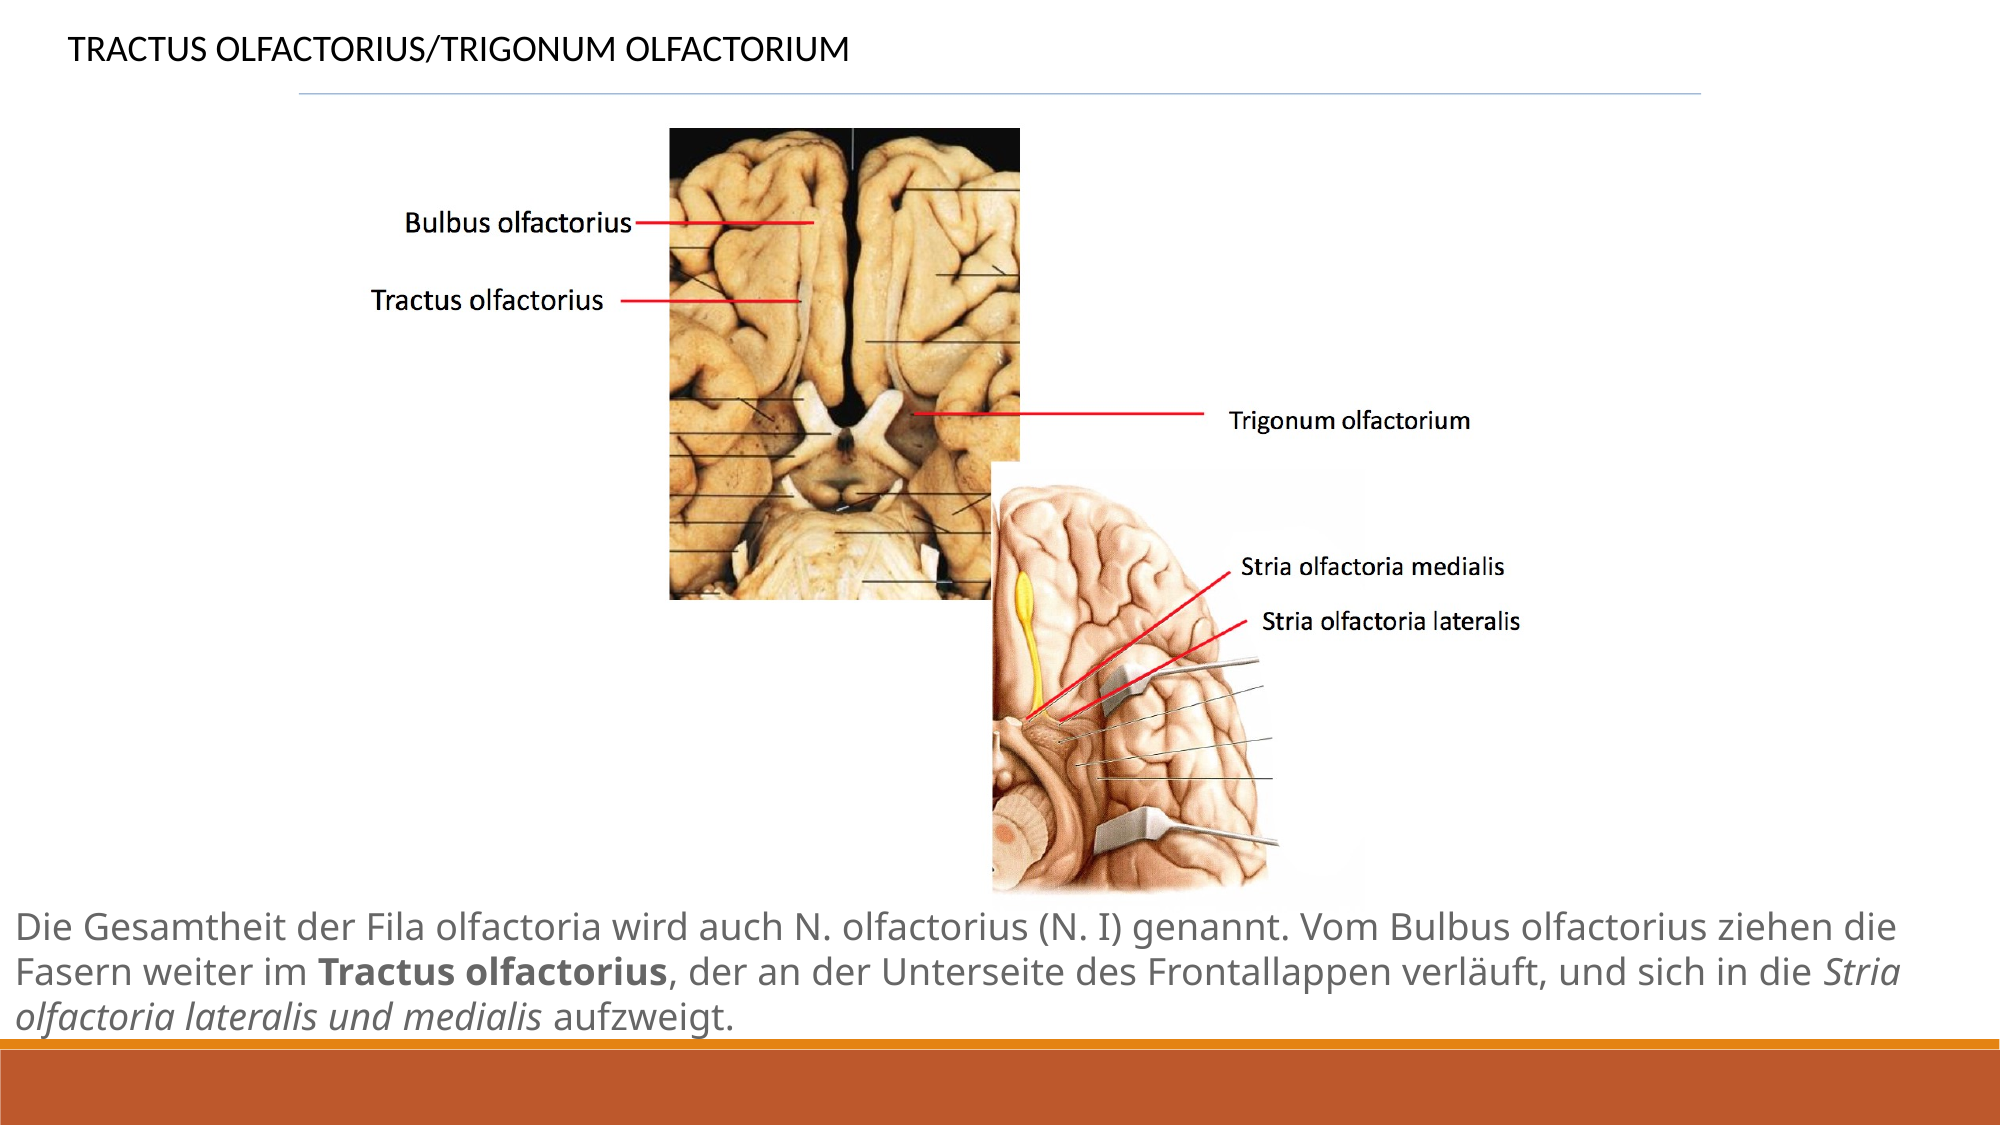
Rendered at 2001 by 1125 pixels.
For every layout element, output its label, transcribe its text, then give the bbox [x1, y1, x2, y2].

picture [298, 93, 1702, 917]
text_box TRACTUS OLFACTORIUS/TRIGONUM OLFACTORIUM [52, 16, 866, 77]
text_box Die Gesamtheit der Fila olfactoria wird auch N. olfactorius (N. I) genannt. Vom Bulbus olfactorius ziehen die Fasern weiter im Tractus olfactorius, der an der Unterseite des Frontallappen verläuft, und sich in die Stria olfactoria lateralis und medialis aufzweigt. [0, 895, 2000, 1046]
